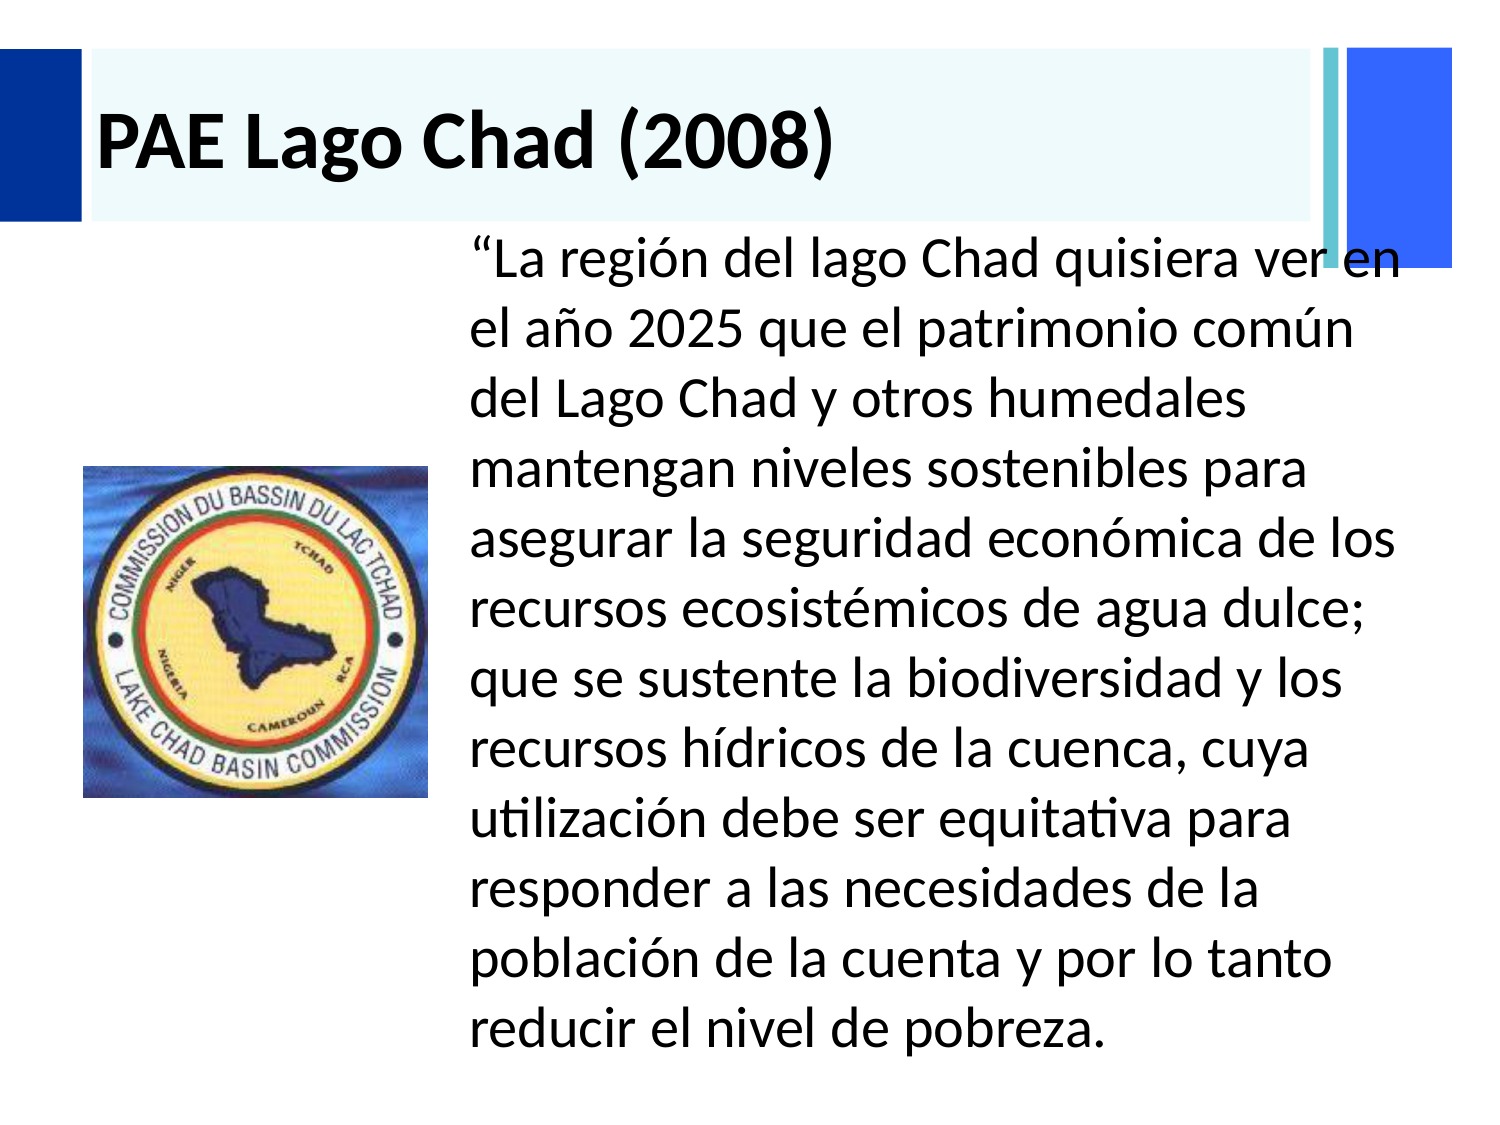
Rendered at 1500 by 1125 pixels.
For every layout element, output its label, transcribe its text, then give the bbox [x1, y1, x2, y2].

text_box “La región del lago Chad quisiera ver en el año 2025 que el patrimonio común del Lago Chad y otros humedales mantengan niveles sostenibles para asegurar la seguridad económica de los recursos ecosistémicos de agua dulce; que se sustente la biodiversidad y los recursos hídricos de la cuenca, cuya utilización debe ser equitativa para responder a las necesidades de la población de la cuenta y por lo tanto reducir el nivel de pobreza. [454, 211, 1444, 1094]
title PAE Lago Chad (2008) [81, 51, 1322, 220]
picture [82, 466, 428, 799]
